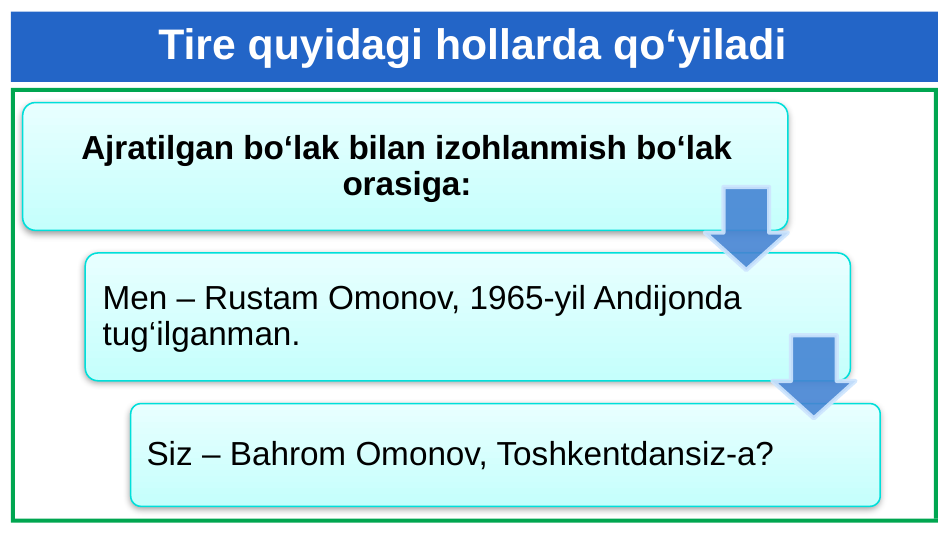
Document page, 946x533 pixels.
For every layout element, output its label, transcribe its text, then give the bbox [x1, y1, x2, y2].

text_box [22, 89, 924, 517]
title Tire quyidagi hollarda qo‘yiladi [22, 16, 923, 69]
